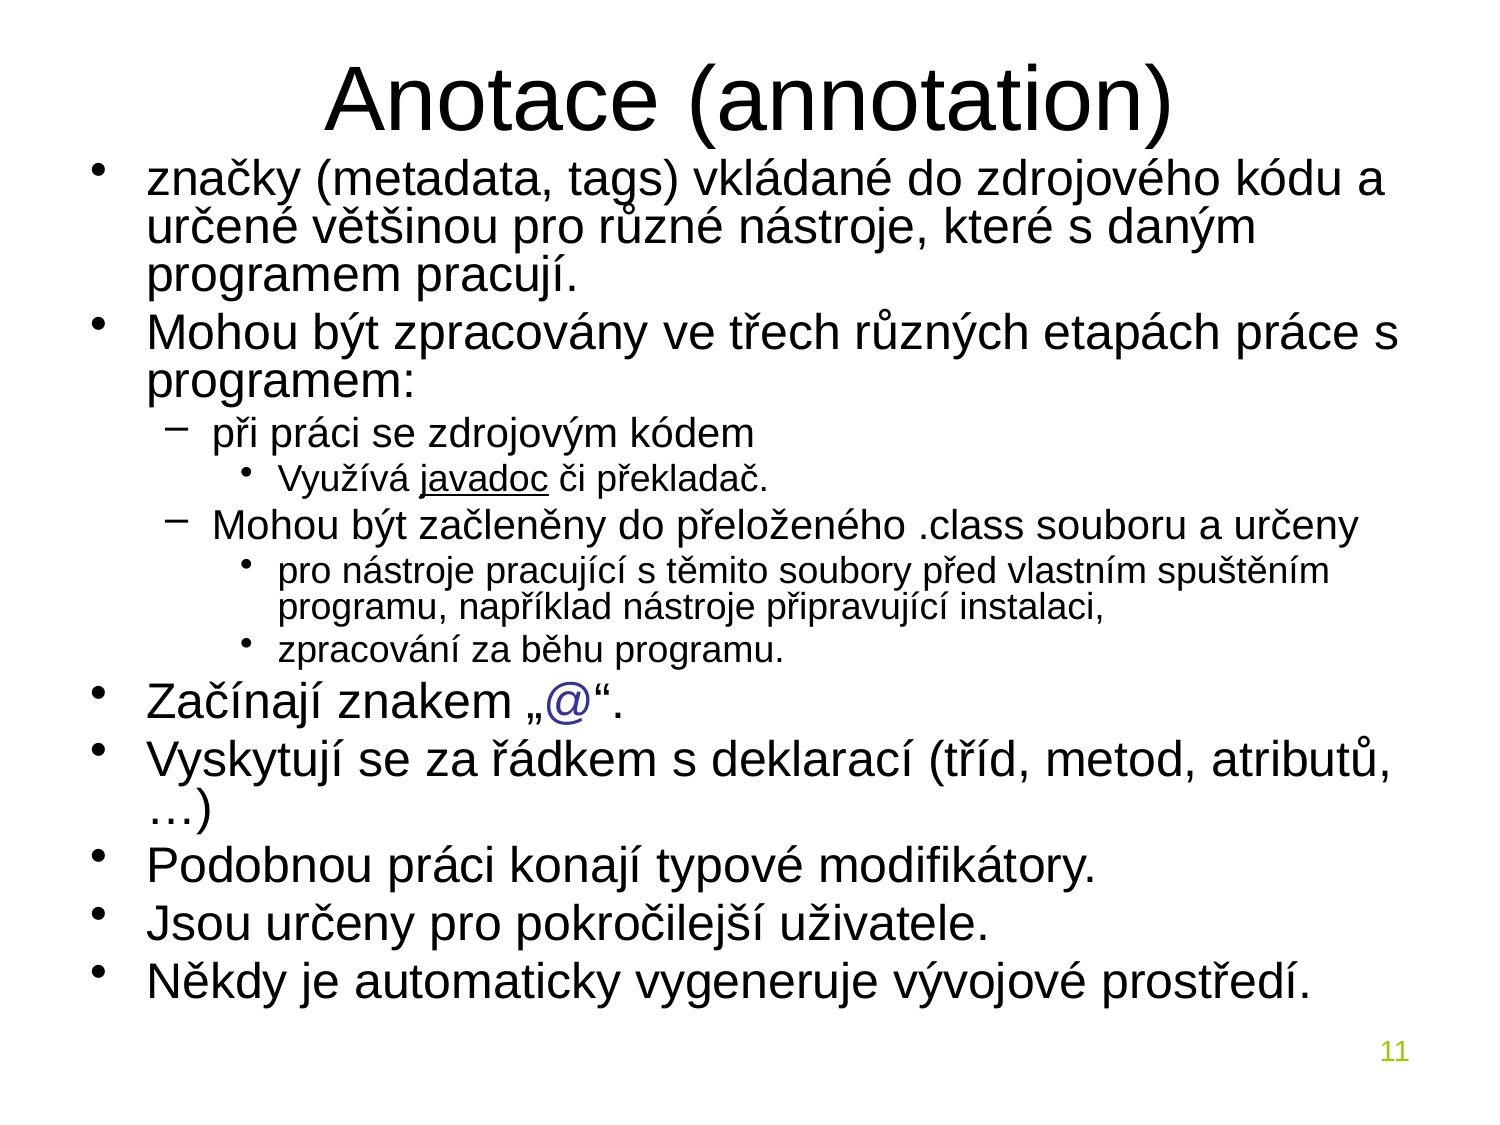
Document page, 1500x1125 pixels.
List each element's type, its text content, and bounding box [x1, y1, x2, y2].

title Anotace (annotation) [75, 0, 1425, 149]
list značky (metadata, tags) vkládané do zdrojového kódu a určené většinou pro různé nástroje, které s daným programem pracují. Mohou být zpracovány ve třech různých etapách práce s programem: při práci se zdrojovým kódem Využívá javadoc či překladač. Mohou být začleněny do přeloženého .class souboru a určeny pro nástroje pracující s těmito soubory před vlastním spuštěním programu, například nástroje připravující instalaci, zpracování za běhu programu. Začínají znakem „@“. Vyskytují se za řádkem s deklarací (tříd, metod, atributů, …) Podobnou práci konají typové modifikátory. Jsou určeny pro pokročilejší uživatele. Někdy je automaticky vygeneruje vývojové prostředí. [75, 149, 1425, 1125]
